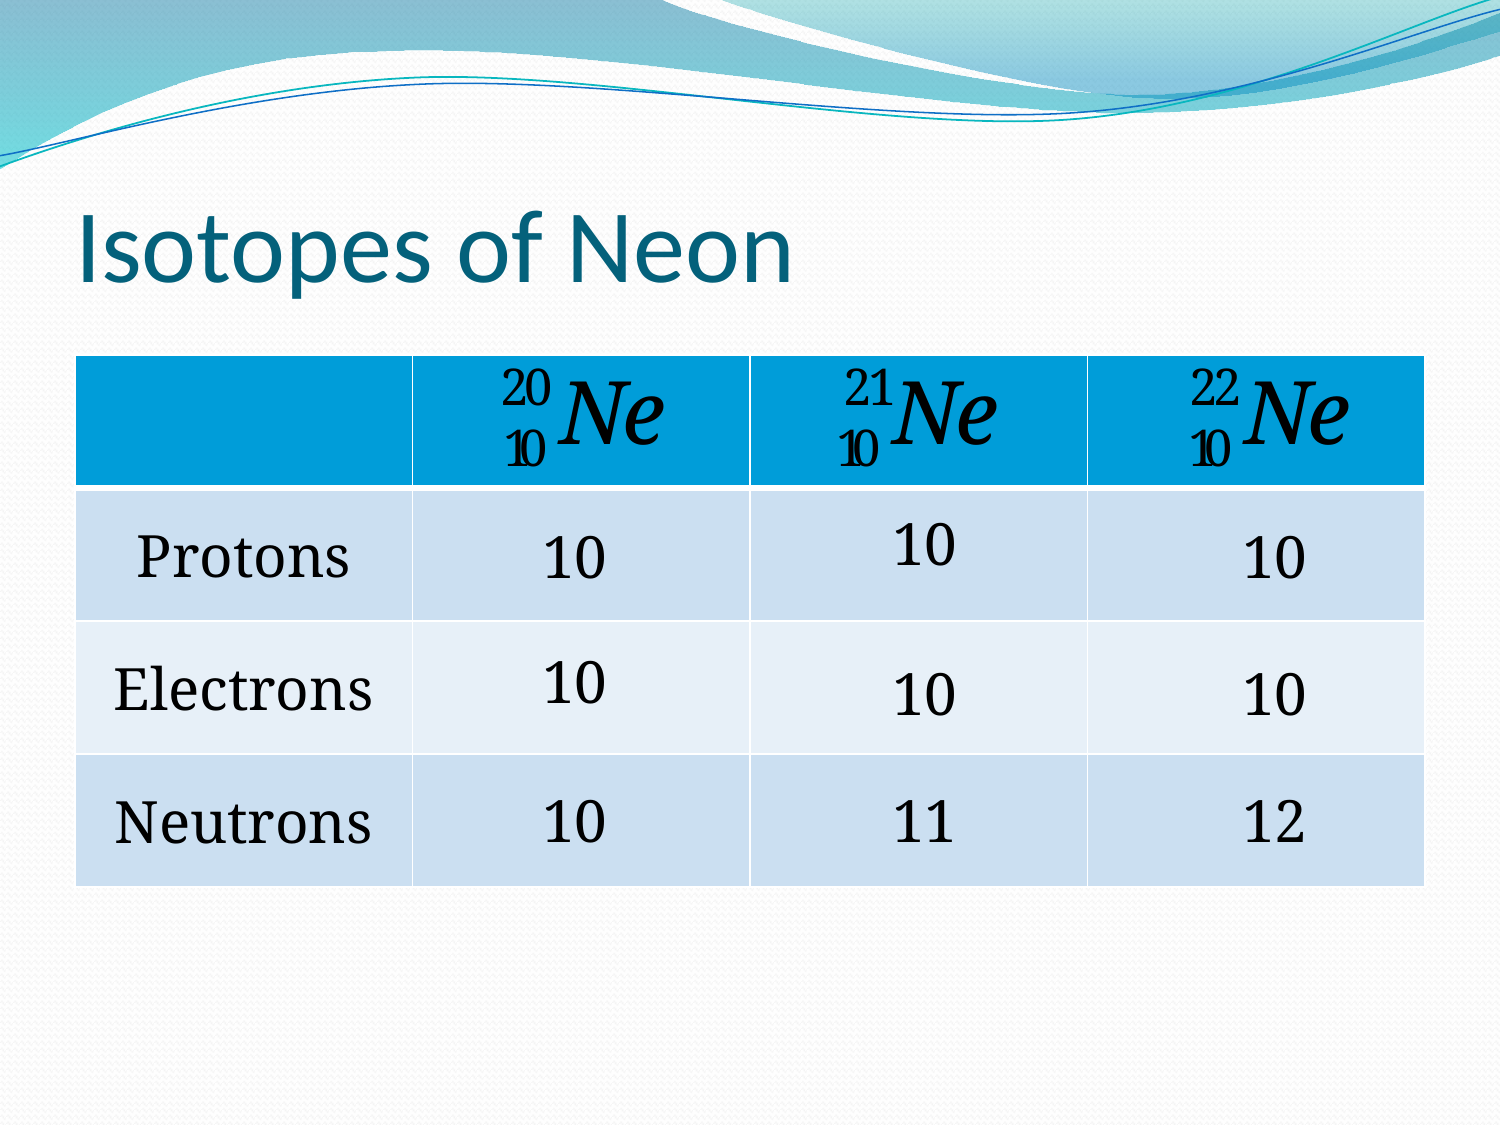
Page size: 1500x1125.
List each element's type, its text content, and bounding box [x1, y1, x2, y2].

text_box 11 [800, 776, 1050, 862]
text_box 10 [1149, 512, 1400, 598]
table_header [413, 356, 481, 485]
text_box 10 [450, 512, 700, 598]
table_cell [1088, 622, 1424, 753]
table_cell [751, 755, 1087, 886]
title Isotopes of Neon [74, 115, 1426, 304]
text_box 10 [800, 500, 1050, 585]
text_box 10 [450, 637, 700, 723]
text_box 10 [800, 650, 1050, 735]
text_box 10 [450, 776, 700, 862]
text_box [487, 349, 678, 482]
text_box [822, 349, 1013, 482]
table_header [1088, 356, 1168, 485]
table_header [1368, 356, 1424, 485]
table_cell [413, 491, 749, 620]
table_cell [751, 622, 1087, 753]
table_cell [816, 356, 821, 485]
table_cell [413, 755, 749, 886]
text_box 10 [1149, 650, 1400, 735]
table_cell [751, 491, 1087, 620]
text_box 12 [1149, 776, 1400, 862]
table_header [76, 356, 412, 485]
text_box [1174, 349, 1365, 482]
table_header [681, 356, 749, 485]
table_cell [678, 356, 682, 485]
table_cell [1013, 356, 1019, 485]
table_header [1018, 356, 1087, 485]
table_cell [1088, 491, 1424, 620]
table_cell Electrons [76, 622, 412, 753]
table_header [751, 356, 816, 485]
table_cell [1088, 755, 1424, 886]
table_cell Protons [76, 491, 412, 620]
table_cell [1365, 356, 1369, 485]
table_cell Neutrons [76, 755, 412, 886]
table_cell [481, 356, 486, 485]
table_cell [413, 622, 749, 753]
table_cell [1168, 356, 1173, 485]
